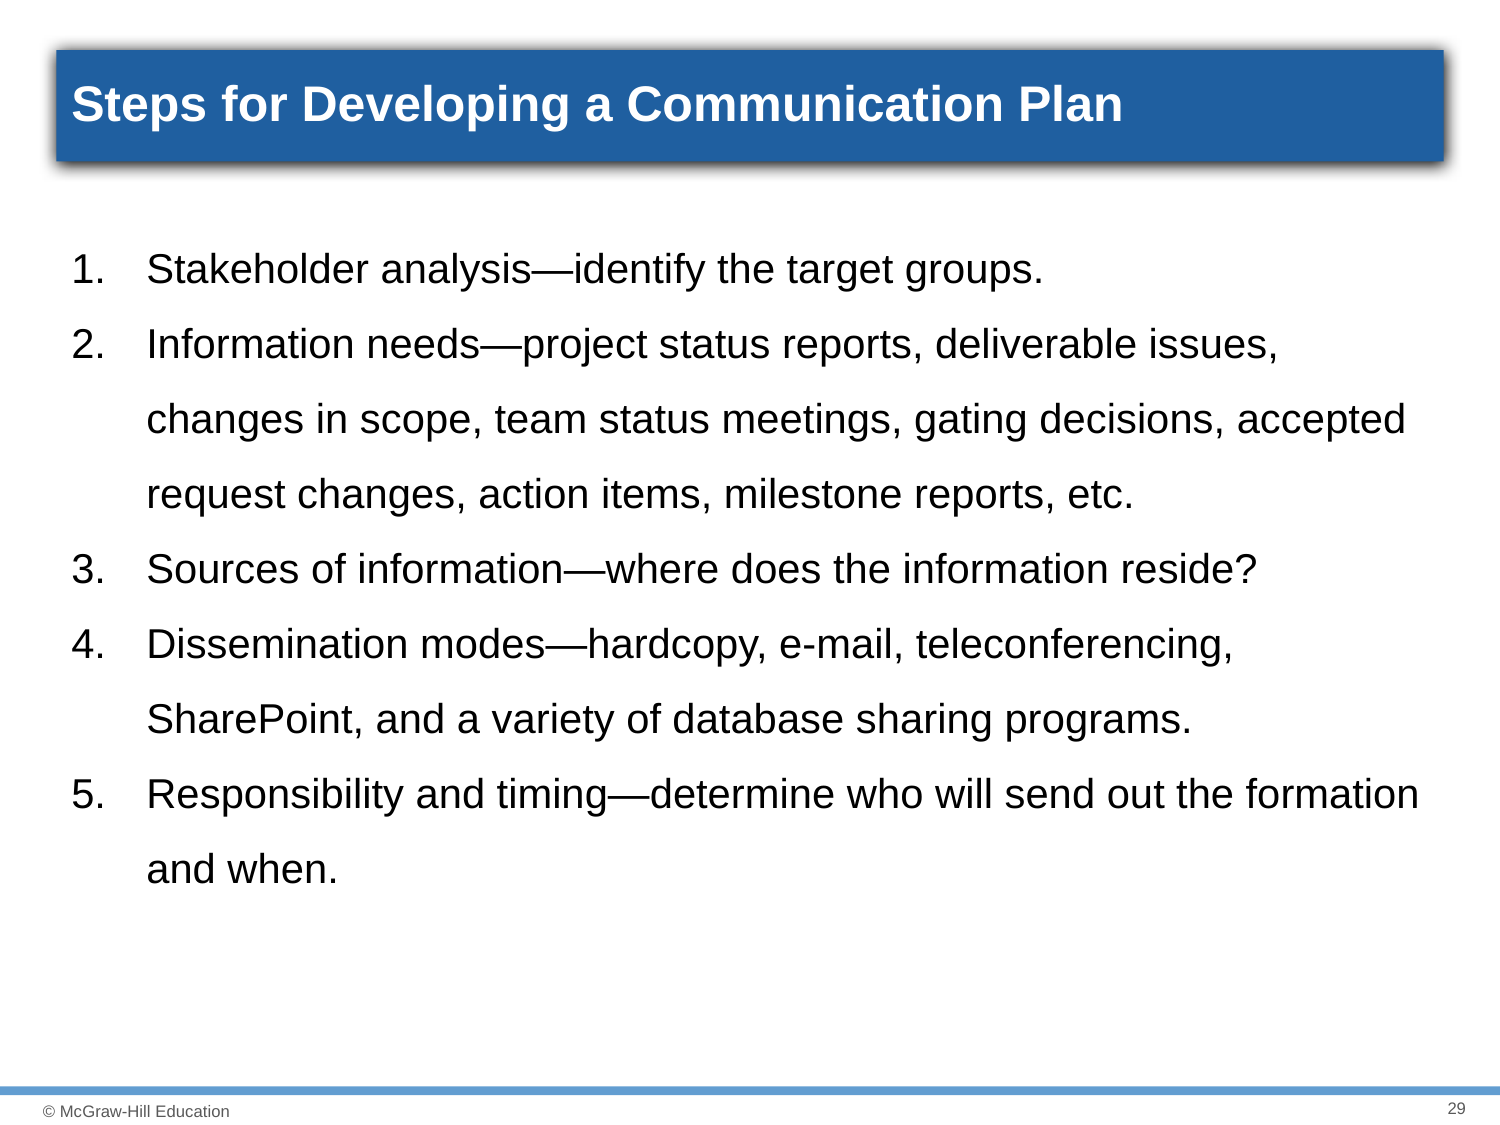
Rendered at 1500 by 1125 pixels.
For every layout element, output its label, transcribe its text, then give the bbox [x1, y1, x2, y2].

title Steps for Developing a Communication Plan [56, 50, 1444, 162]
list Stakeholder analysis—identify the target groups. Information needs—project status reports, deliverable issues, changes in scope, team status meetings, gating decisions, accepted request changes, action items, milestone reports, etc. Sources of information—where does the information reside? Dissemination modes—hardcopy, e-mail, teleconferencing, SharePoint, and a variety of database sharing programs. Responsibility and timing—determine who will send out the formation and when. [56, 209, 1444, 1025]
slide_number 29 [1415, 1094, 1474, 1122]
